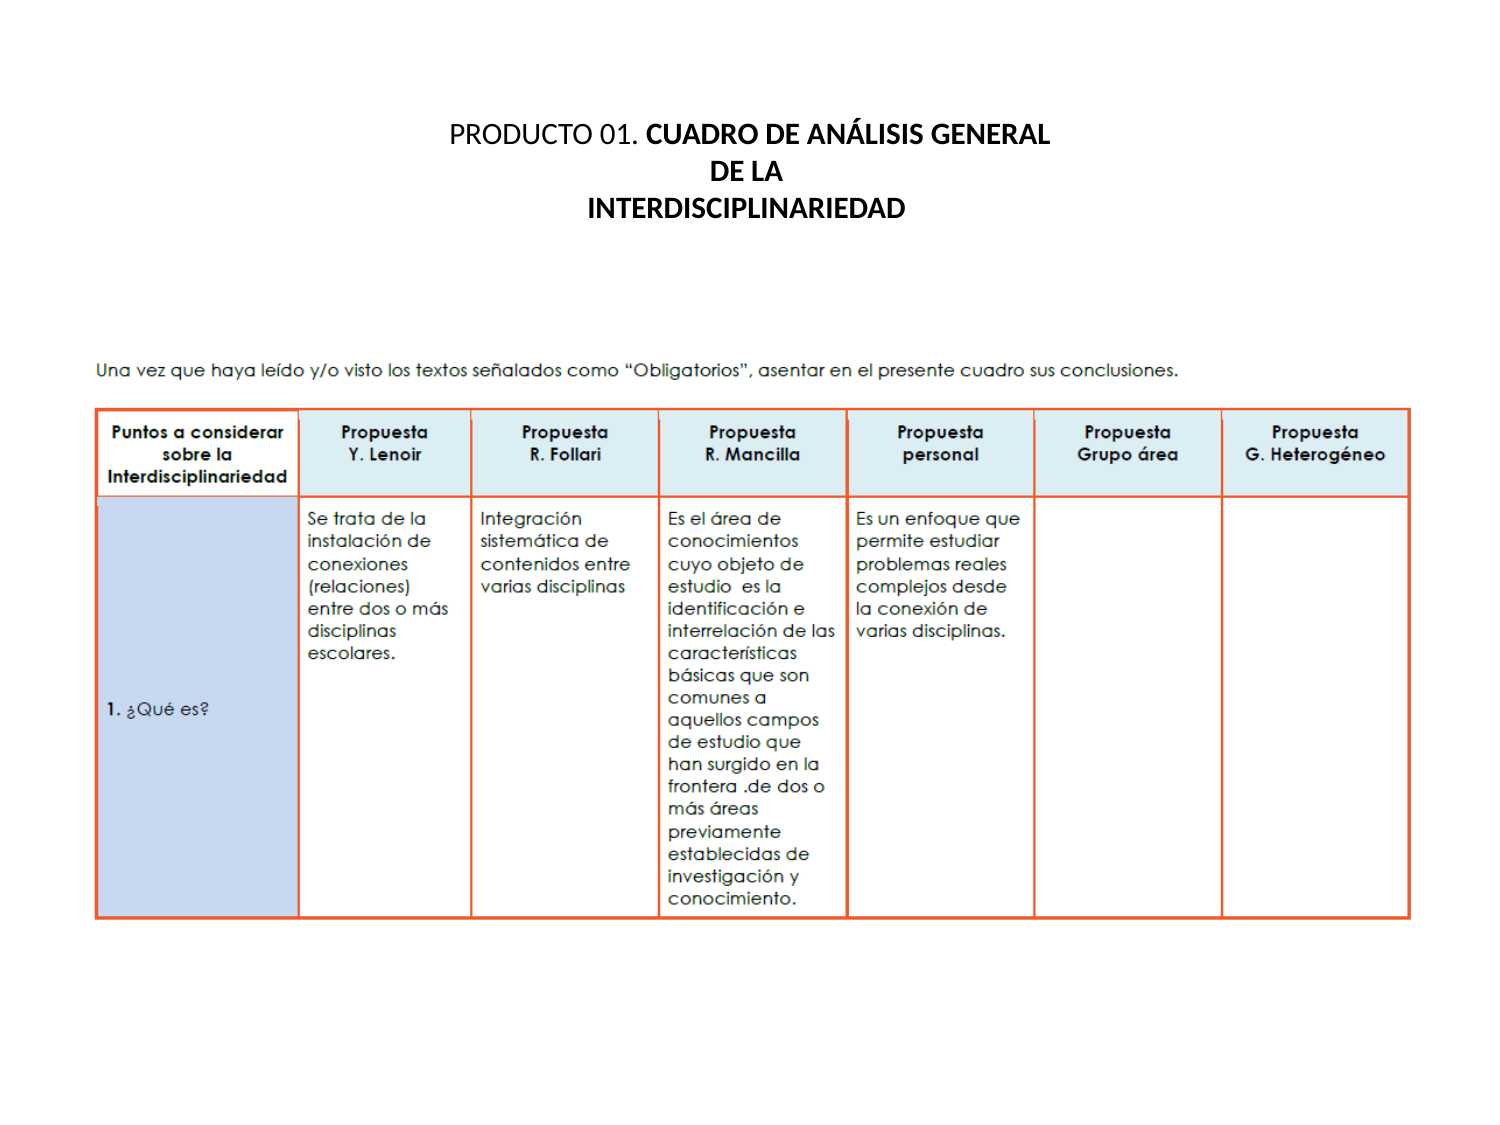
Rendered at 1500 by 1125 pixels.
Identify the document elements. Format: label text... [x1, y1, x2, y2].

title PRODUCTO 01. CUADRO DE ANÁLISIS GENERAL DE LA INTERDISCIPLINARIEDAD [75, 45, 1425, 233]
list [74, 332, 1426, 935]
